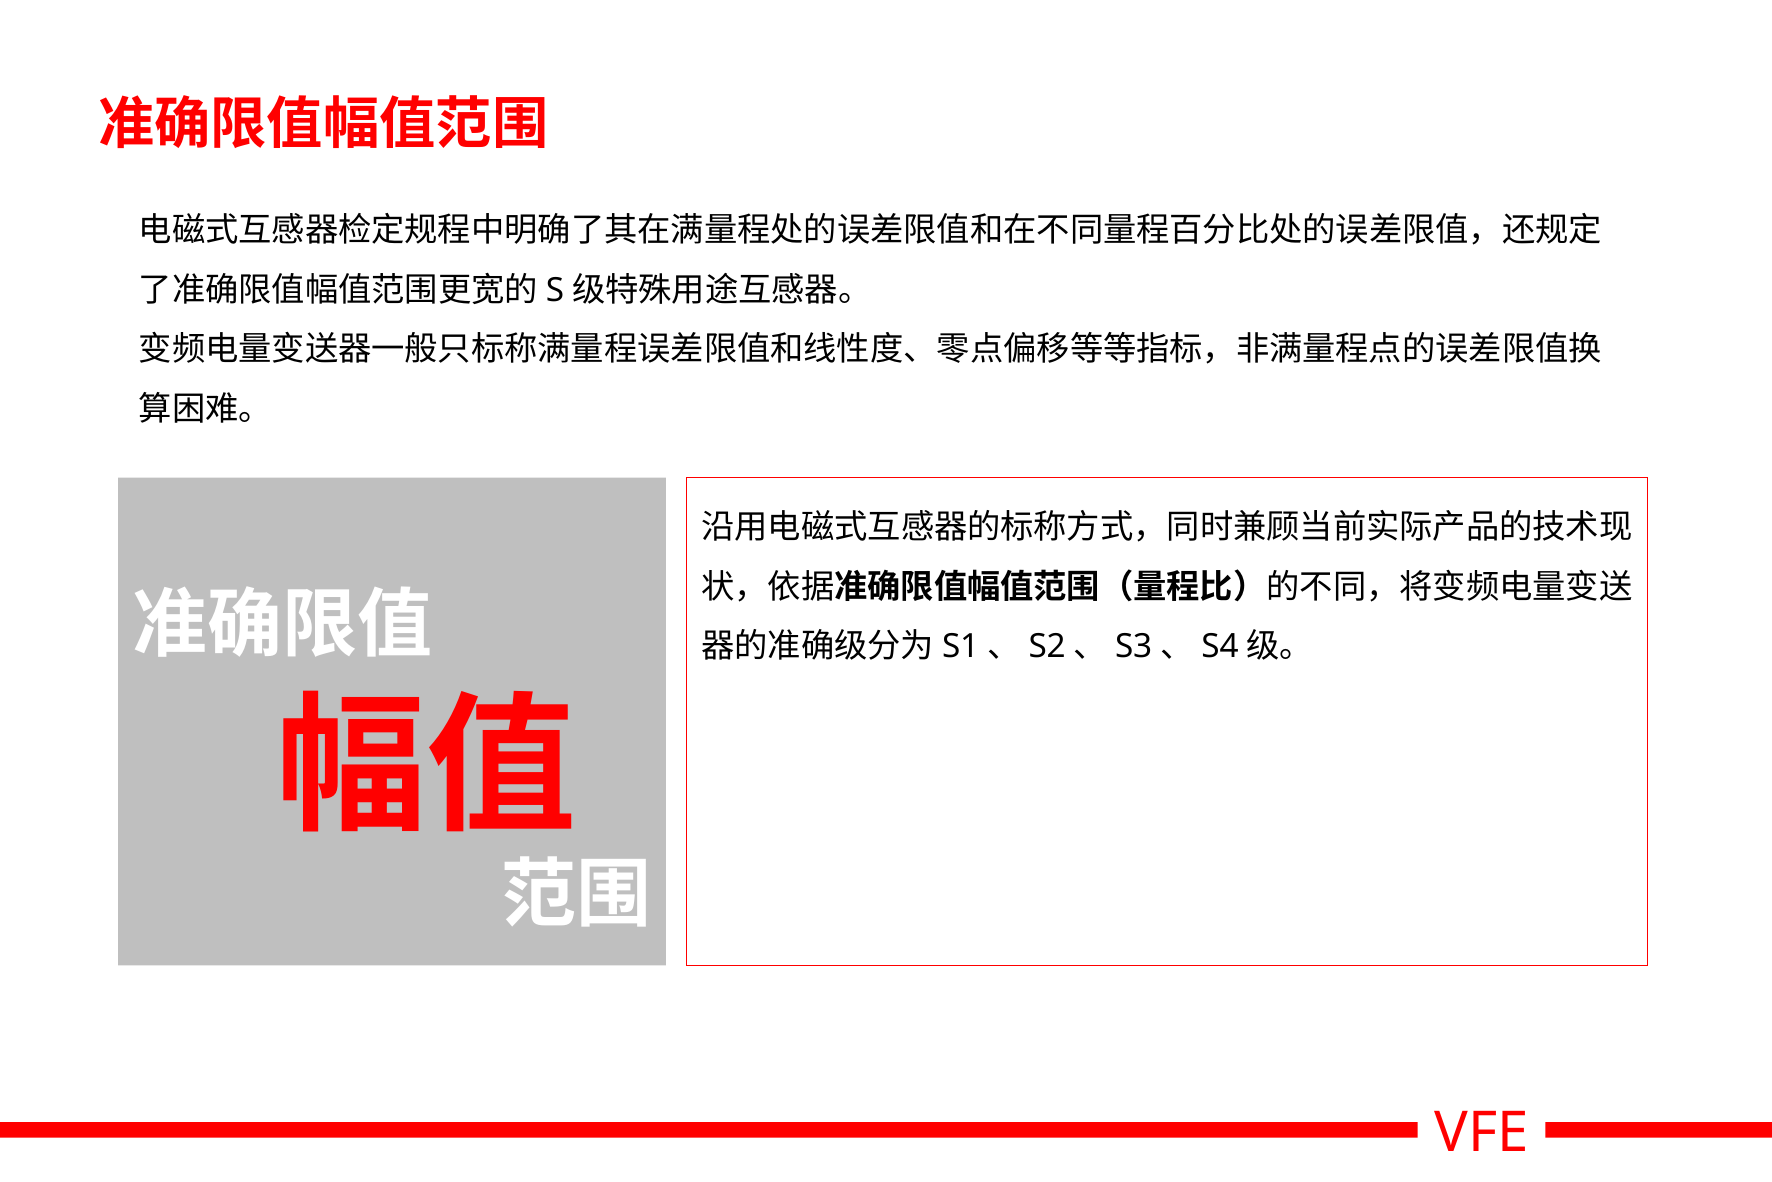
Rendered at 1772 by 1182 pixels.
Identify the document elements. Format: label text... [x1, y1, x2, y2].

text_box 电磁式互感器检定规程中明确了其在满量程处的误差限值和在不同量程百分比处的误差限值，还规定了准确限值幅值范围更宽的S级特殊用途互感器。 变频电量变送器一般只标称满量程误差限值和线性度、零点偏移等等指标，非满量程点的误差限值换算困难。 [124, 180, 1648, 435]
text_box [117, 477, 1648, 966]
title 准确限值幅值范围 [81, 73, 1676, 168]
